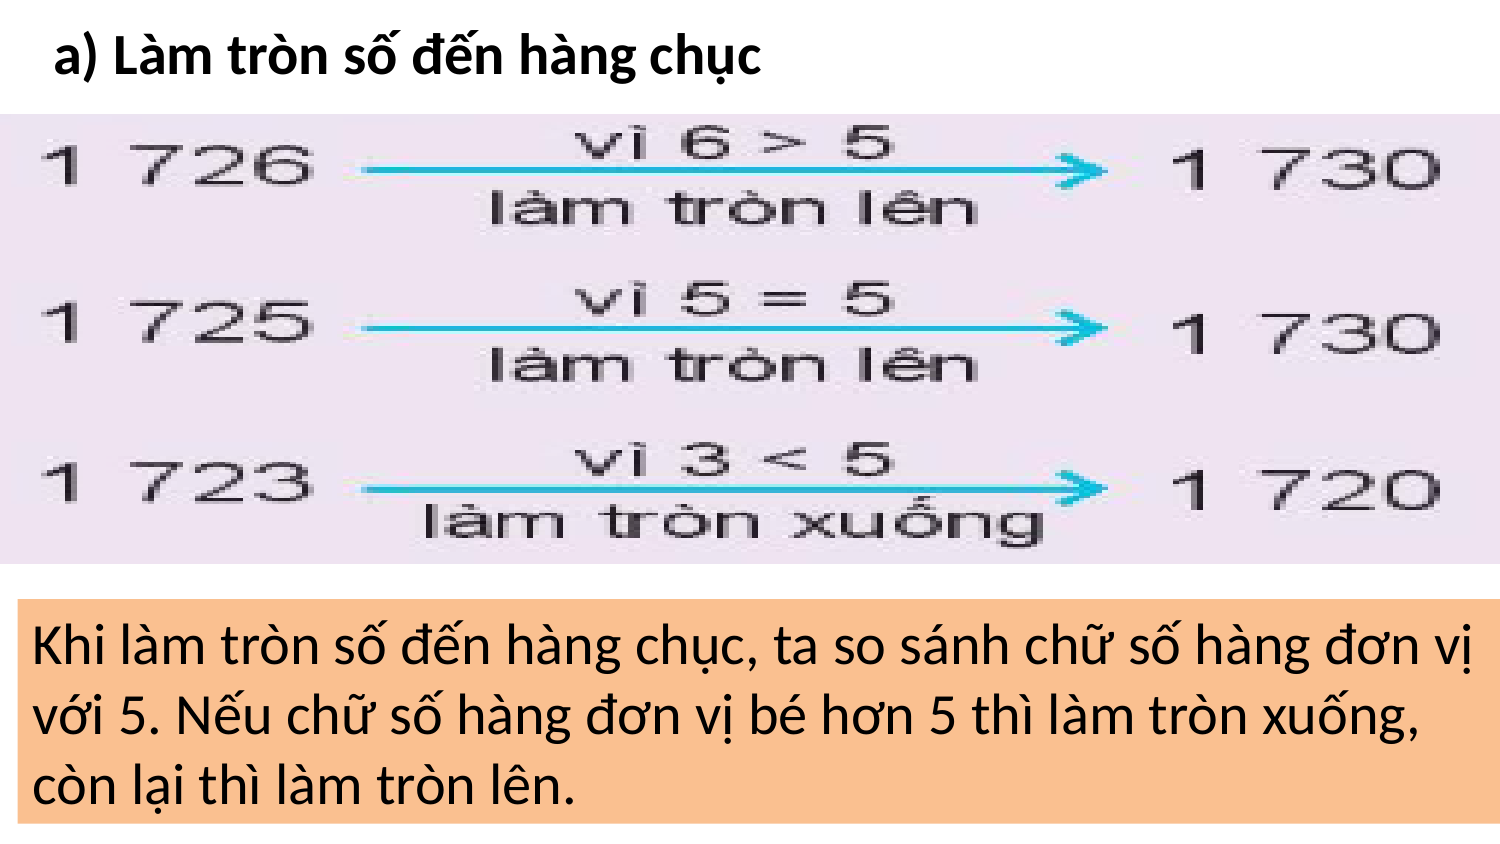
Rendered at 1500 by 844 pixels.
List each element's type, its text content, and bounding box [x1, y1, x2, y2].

text_box a) Làm tròn số đến hàng chục [38, 8, 777, 94]
picture [0, 114, 1500, 564]
text_box Khi làm tròn số đến hàng chục, ta so sánh chữ số hàng đơn vị với 5. Nếu chữ số hàng đơn vị bé hơn 5 thì làm tròn xuống, còn lại thì làm tròn lên. [17, 599, 1500, 824]
